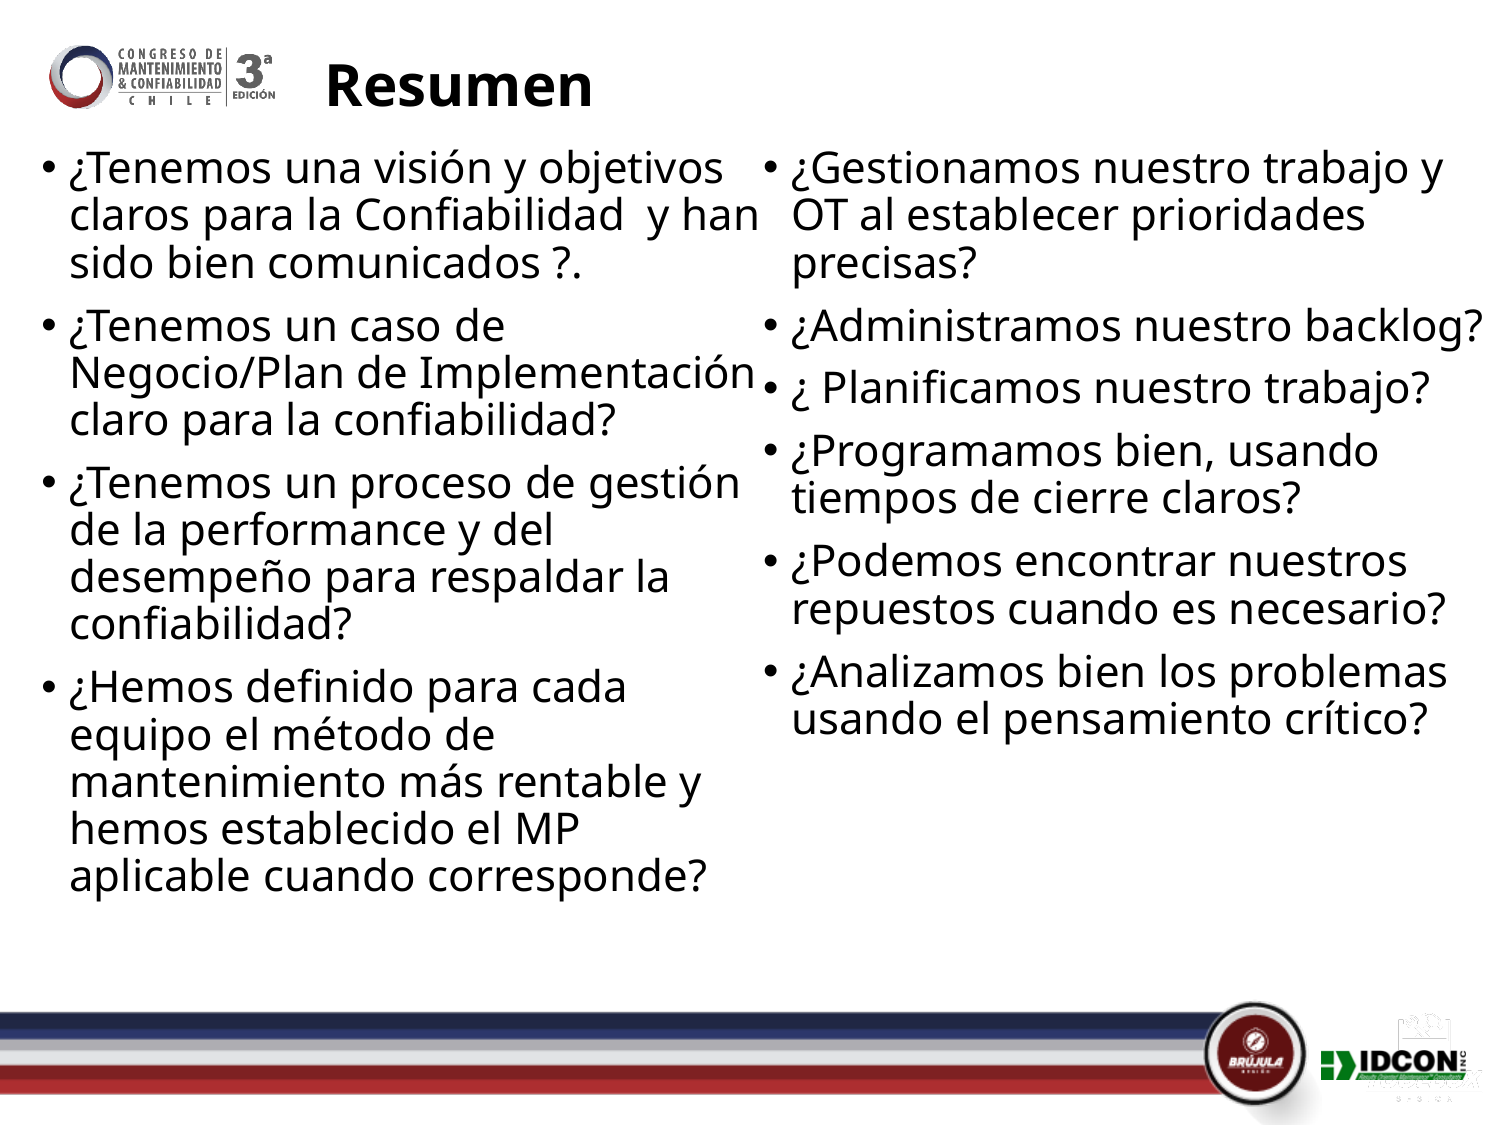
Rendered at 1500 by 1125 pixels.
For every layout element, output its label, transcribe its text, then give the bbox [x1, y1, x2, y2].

list ¿Tenemos una visión y objetivos claros para la Confiabilidad y han sido bien comunicados ?. ¿Tenemos un caso de Negocio/Plan de Implementación claro para la confiabilidad? ¿Tenemos un proceso de gestión de la performance y del desempeño para respaldar la confiabilidad? ¿Hemos definido para cada equipo el método de mantenimiento más rentable y hemos establecido el MP aplicable cuando corresponde? ¿Gestionamos nuestro trabajo y OT al establecer prioridades precisas? ¿Administramos nuestro backlog? ¿ Planificamos nuestro trabajo? ¿Programamos bien, usando tiempos de cierre claros? ¿Podemos encontrar nuestros repuestos cuando es necesario? ¿Analizamos bien los problemas usando el pensamiento crítico? [26, 138, 1500, 938]
title Resumen [309, 43, 1430, 138]
picture [0, 994, 1483, 1125]
picture [49, 45, 275, 109]
